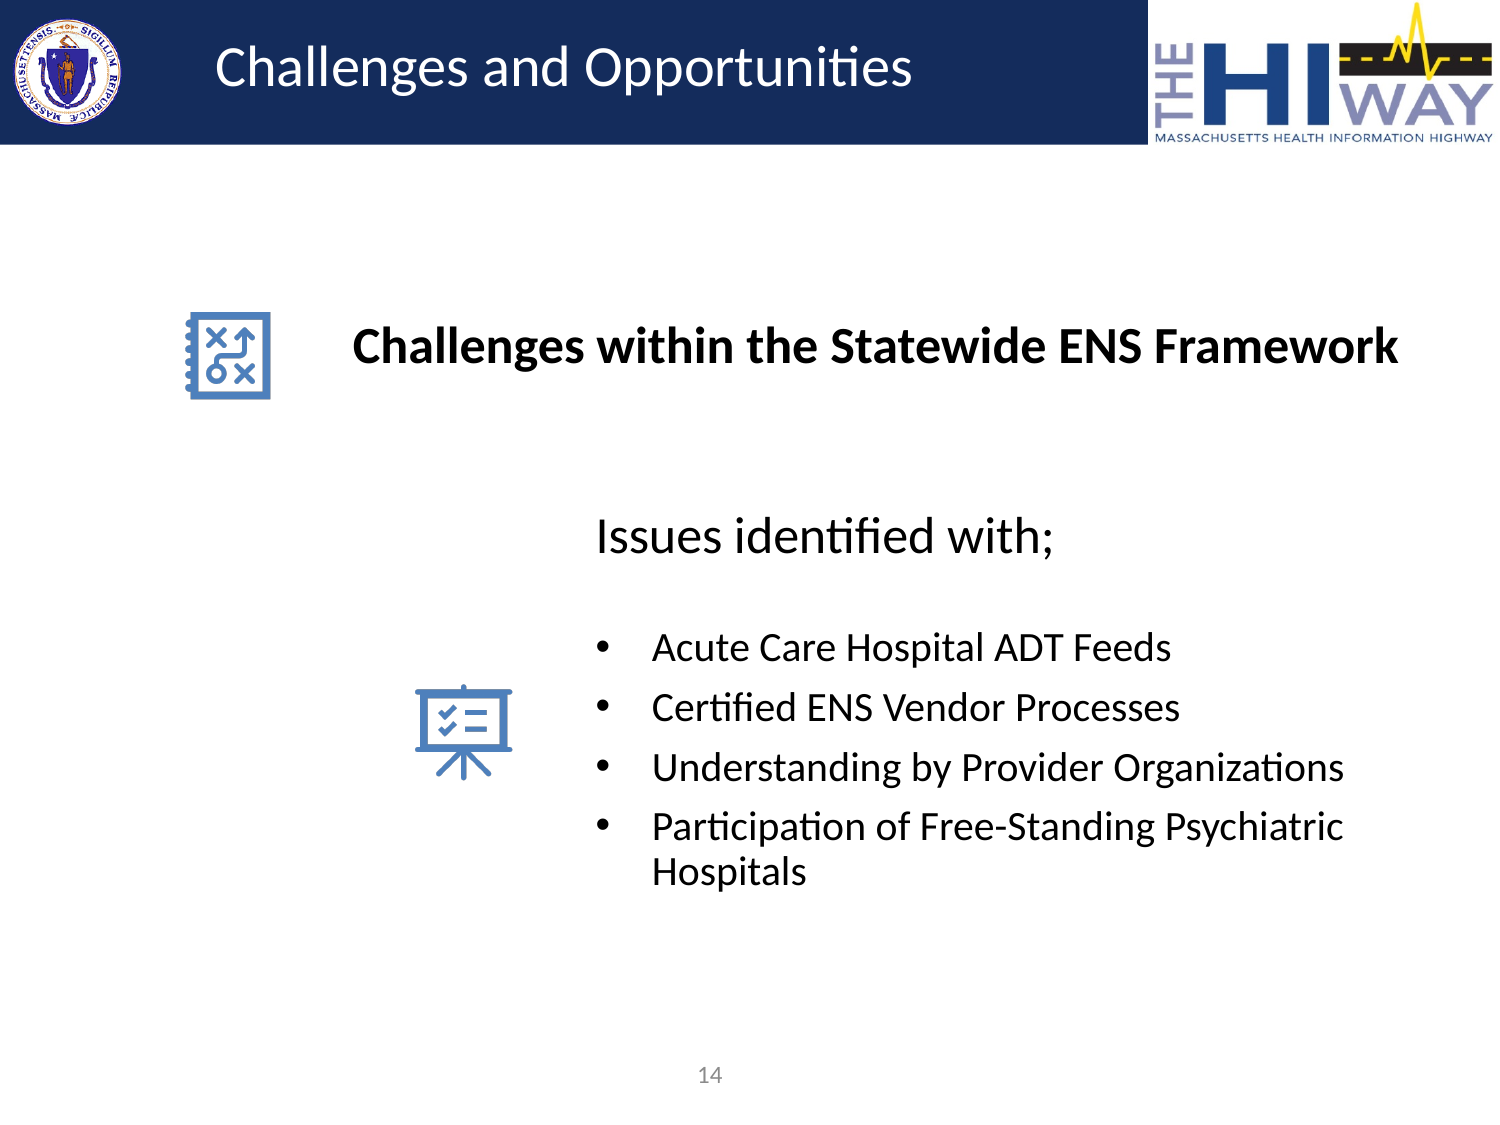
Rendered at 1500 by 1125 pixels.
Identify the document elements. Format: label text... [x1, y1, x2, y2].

picture [5, 12, 128, 130]
title Challenges and Opportunities [199, 16, 1051, 111]
slide_number 14 [653, 1050, 767, 1098]
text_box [72, 244, 1428, 910]
picture [1148, 0, 1500, 145]
